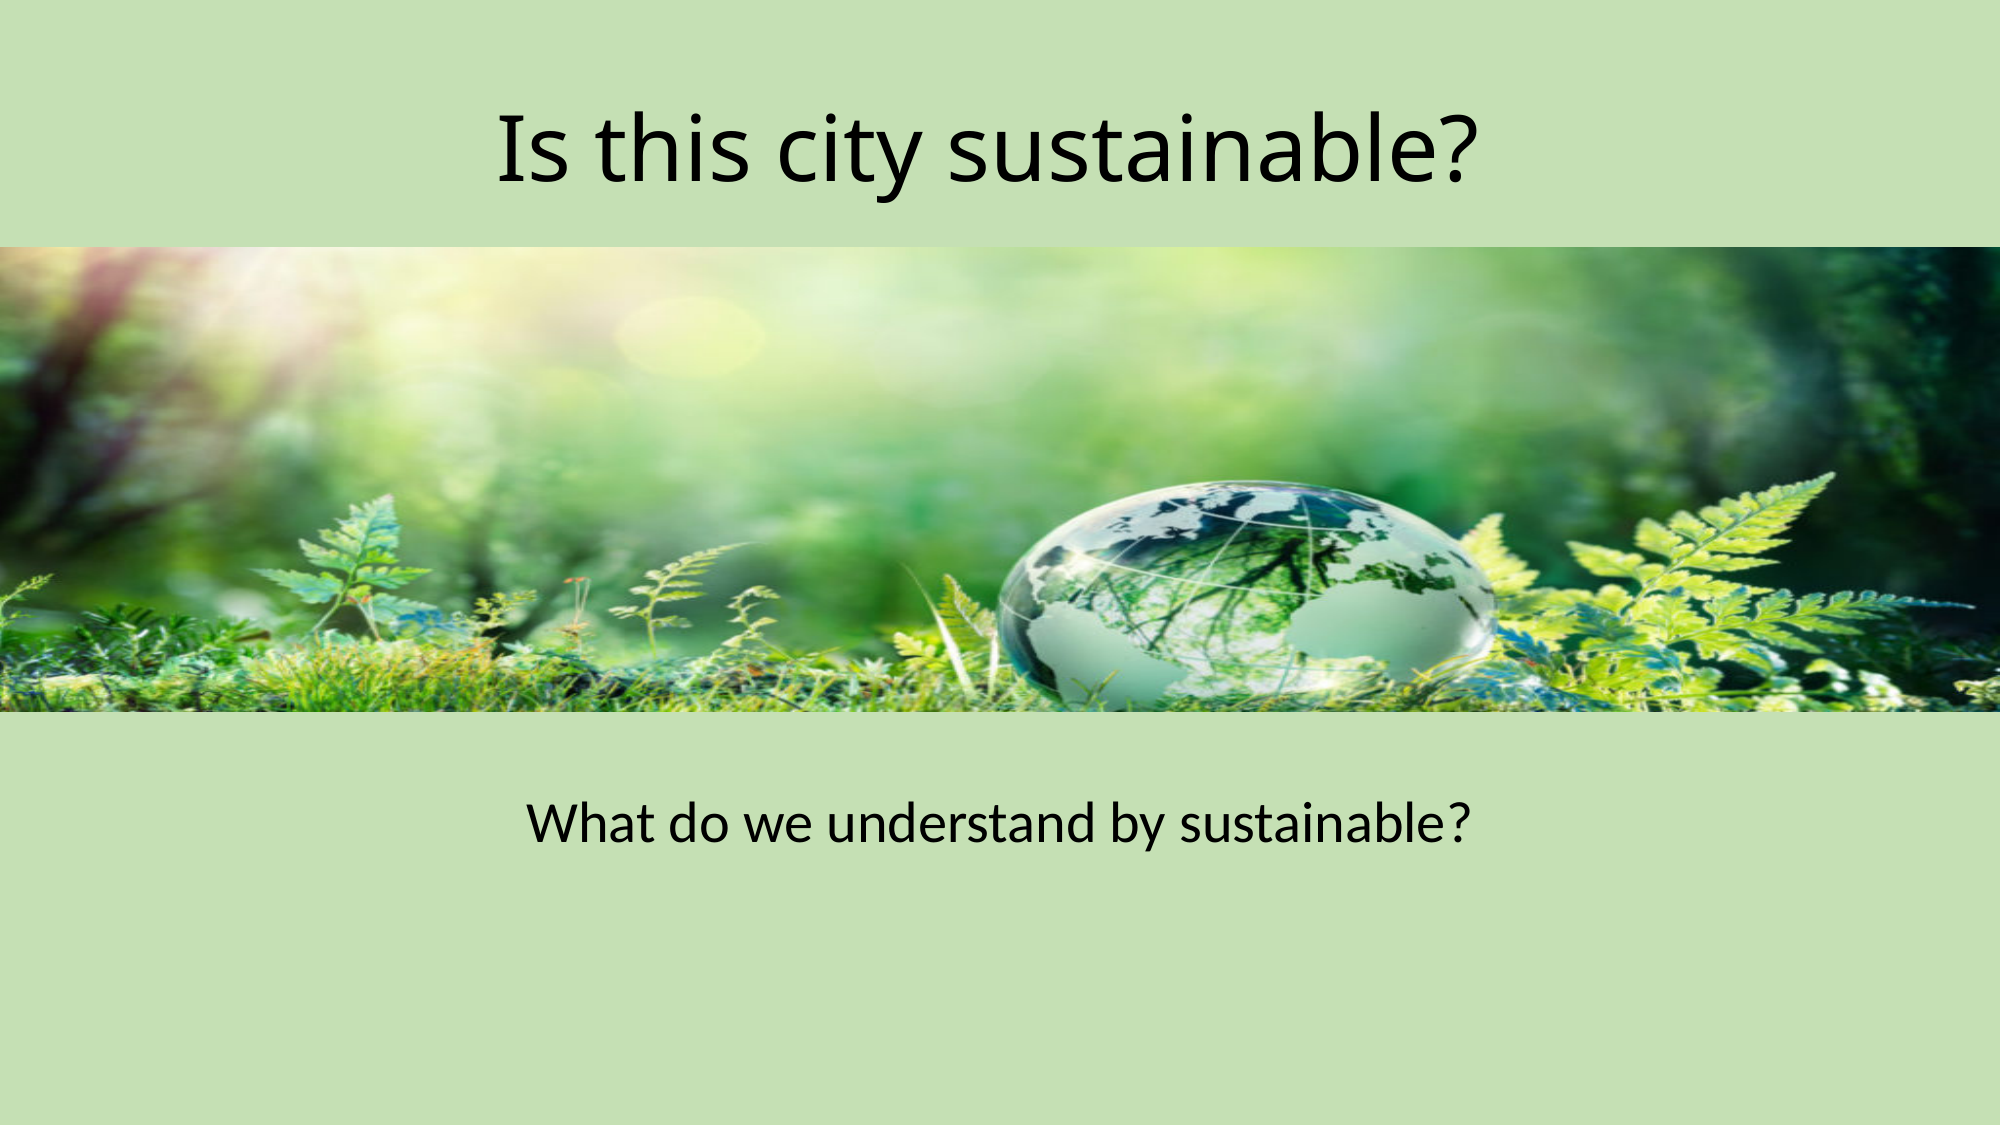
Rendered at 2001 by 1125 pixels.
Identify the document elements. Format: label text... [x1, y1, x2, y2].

title Is this city sustainable? [137, 59, 1863, 244]
list What do we understand by sustainable? [137, 785, 1863, 1014]
picture [0, 247, 2000, 712]
